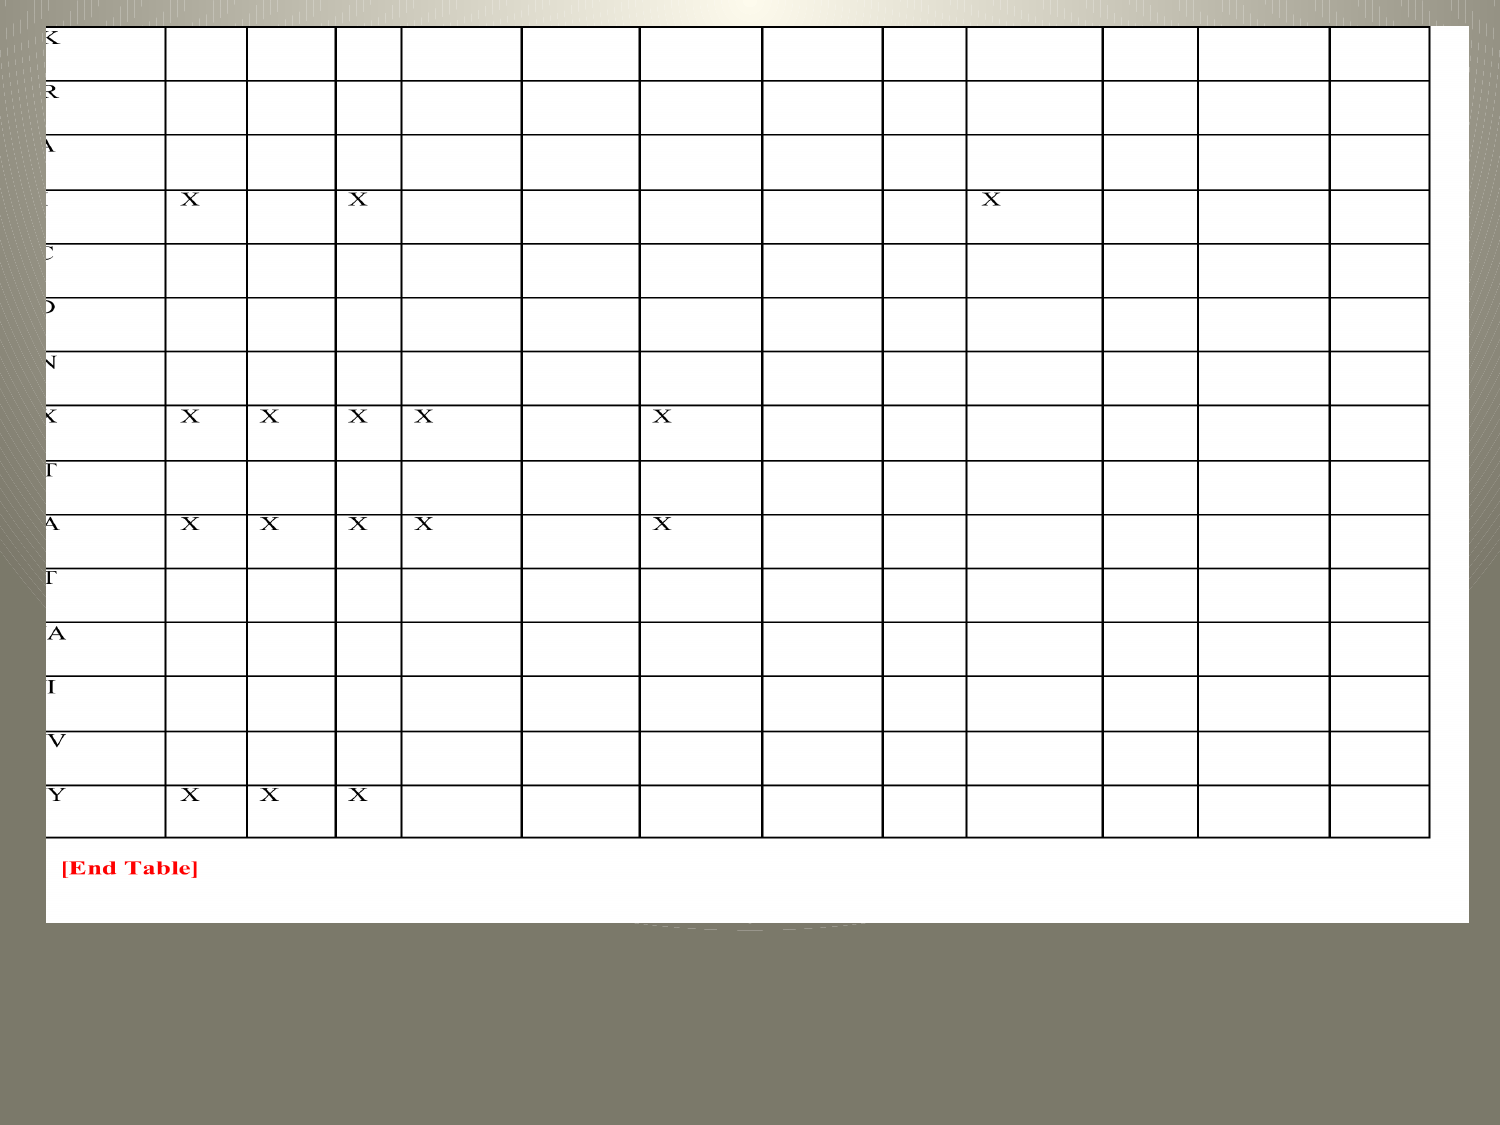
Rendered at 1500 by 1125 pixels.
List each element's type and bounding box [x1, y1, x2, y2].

text_box [45, 26, 1469, 923]
